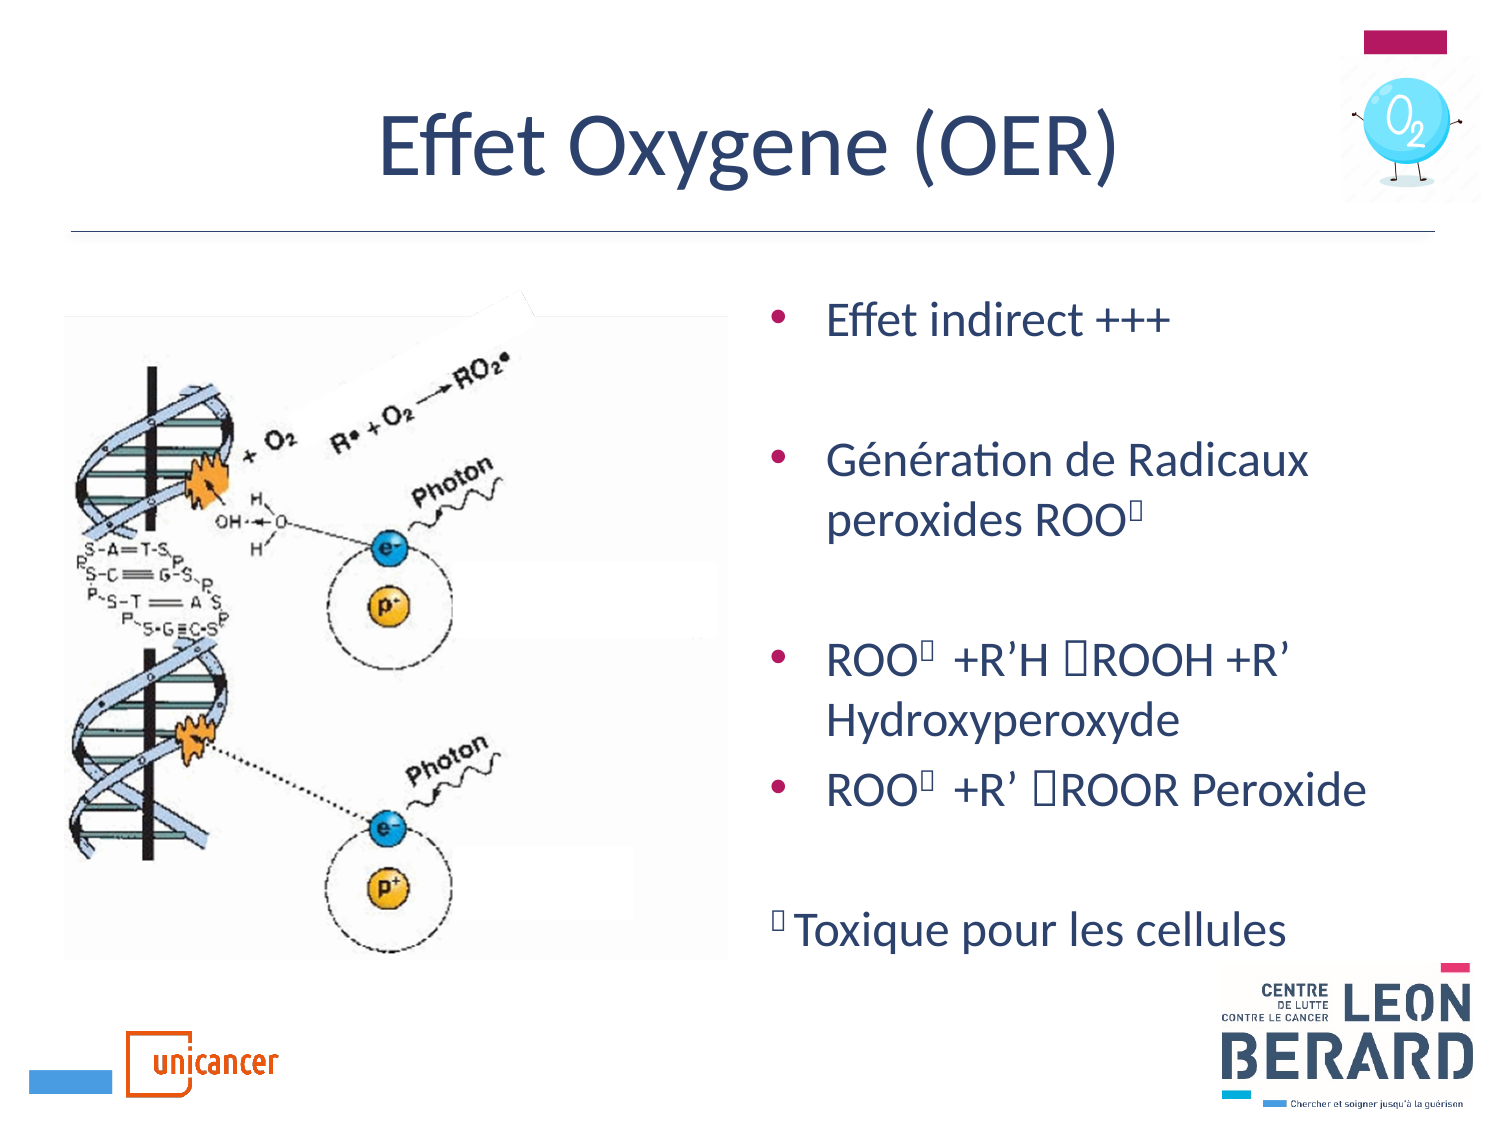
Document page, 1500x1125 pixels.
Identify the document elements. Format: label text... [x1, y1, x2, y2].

picture [106, 1011, 298, 1117]
picture [1340, 55, 1481, 203]
picture [1222, 963, 1473, 1109]
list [64, 290, 728, 960]
list Effet indirect +++ Génération de Radicaux peroxides ROO ROO +R’H ROOH +R’ Hydroxyperoxyde ROO +R’ ROOR Peroxide  Toxique pour les cellules [754, 278, 1400, 1022]
title Effet Oxygene (OER) [75, 45, 1425, 233]
